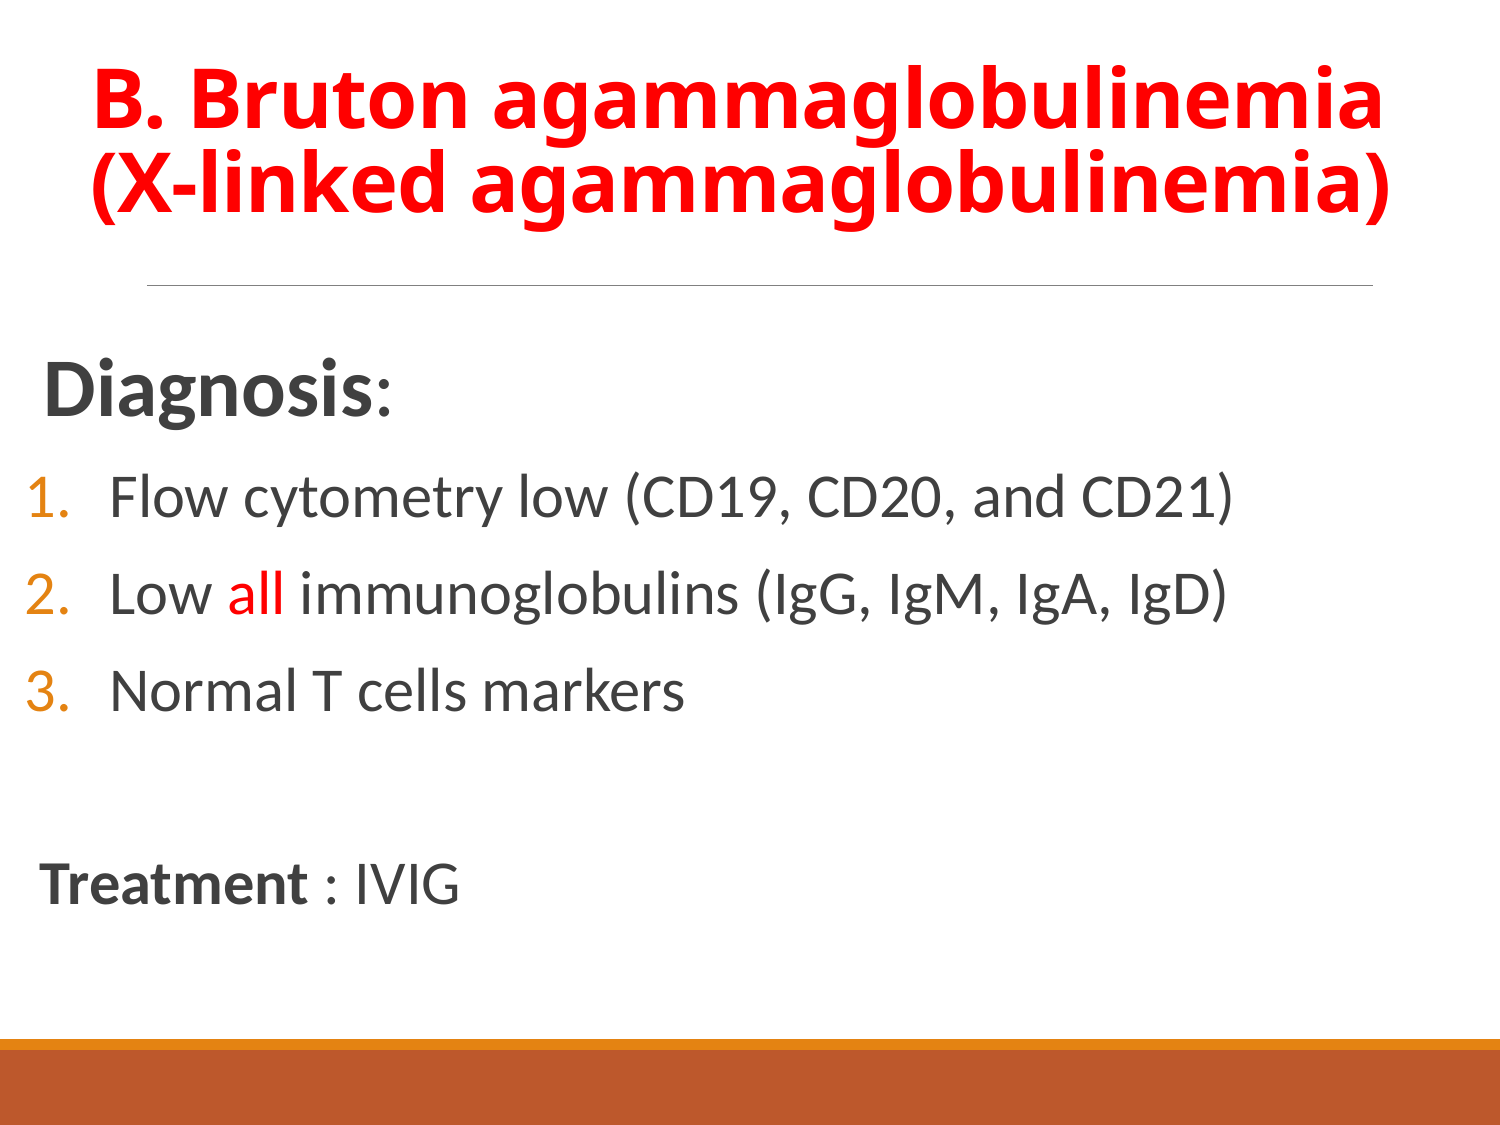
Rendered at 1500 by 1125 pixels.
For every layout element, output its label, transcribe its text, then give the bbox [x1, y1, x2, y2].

title B. Bruton agammaglobulinemia (X-linked agammaglobulinemia) [75, 50, 1425, 238]
list Diagnosis: Flow cytometry low (CD19, CD20, and CD21) Low all immunoglobulins (IgG, IgM, IgA, IgD) Normal T cells markers Treatment : IVIG [24, 337, 1475, 1125]
